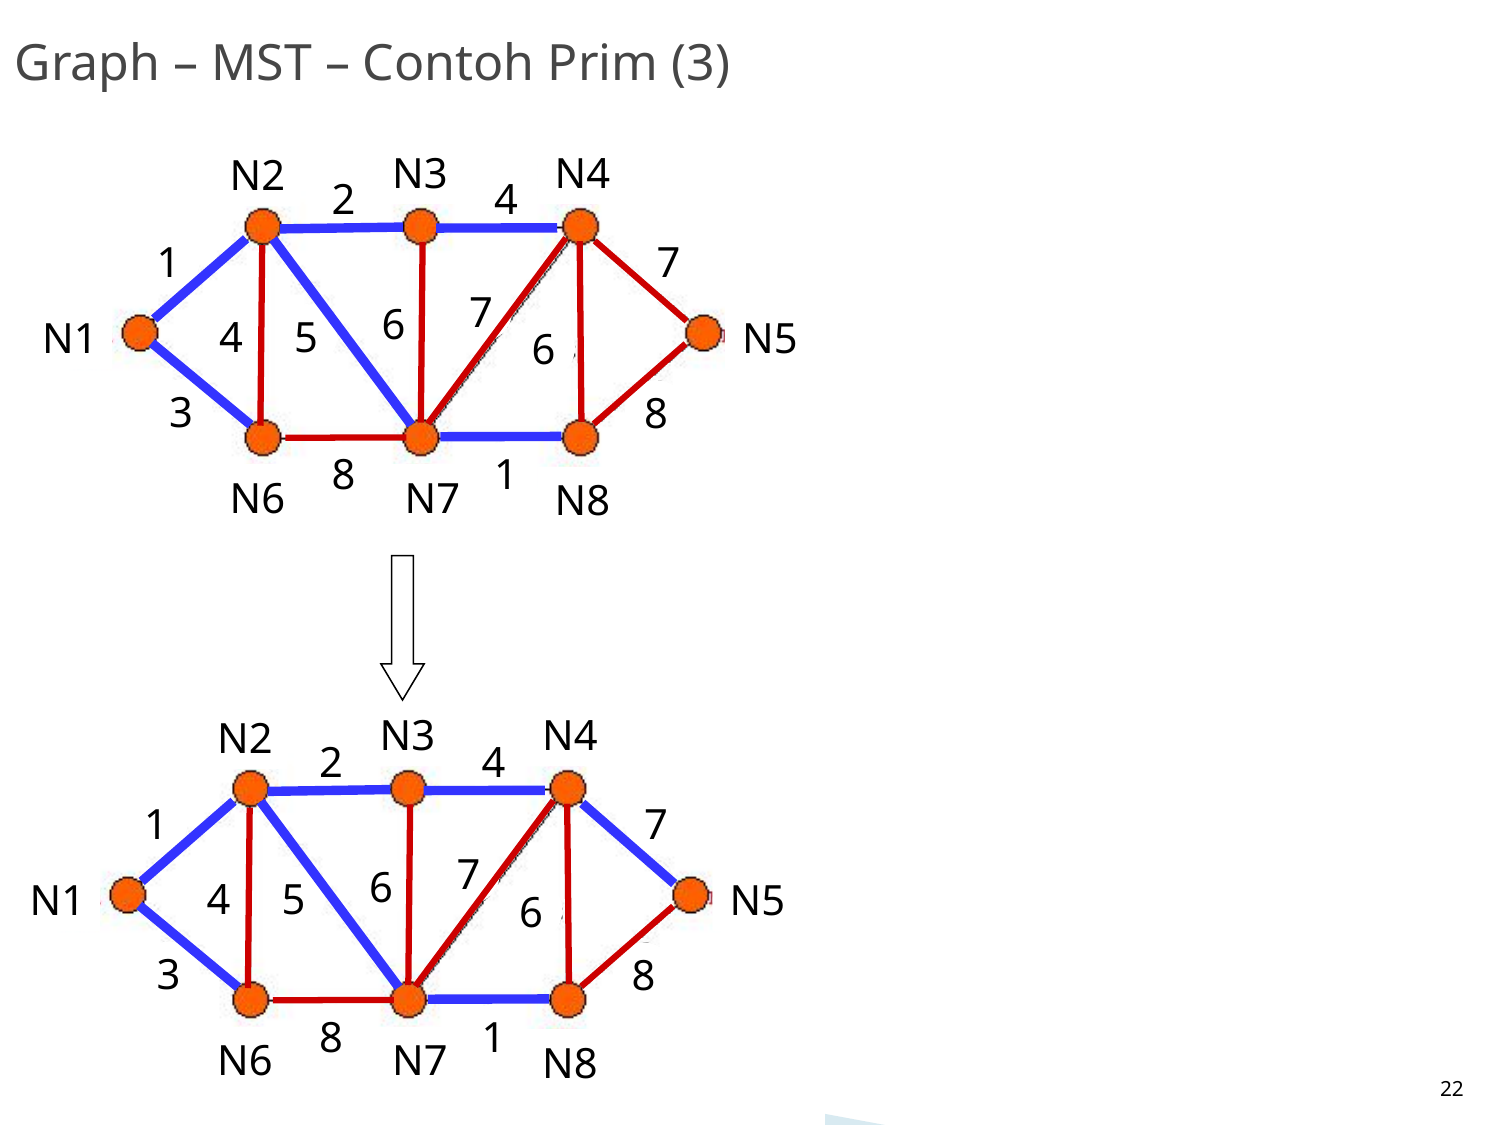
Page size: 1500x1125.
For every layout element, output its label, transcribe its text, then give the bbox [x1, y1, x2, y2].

text_box [380, 574, 425, 666]
text_box Graph – MST – Contoh Prim (3) [0, 21, 938, 100]
slide_number 22 [1418, 1051, 1479, 1112]
picture [0, 666, 826, 1125]
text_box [12, 103, 838, 563]
